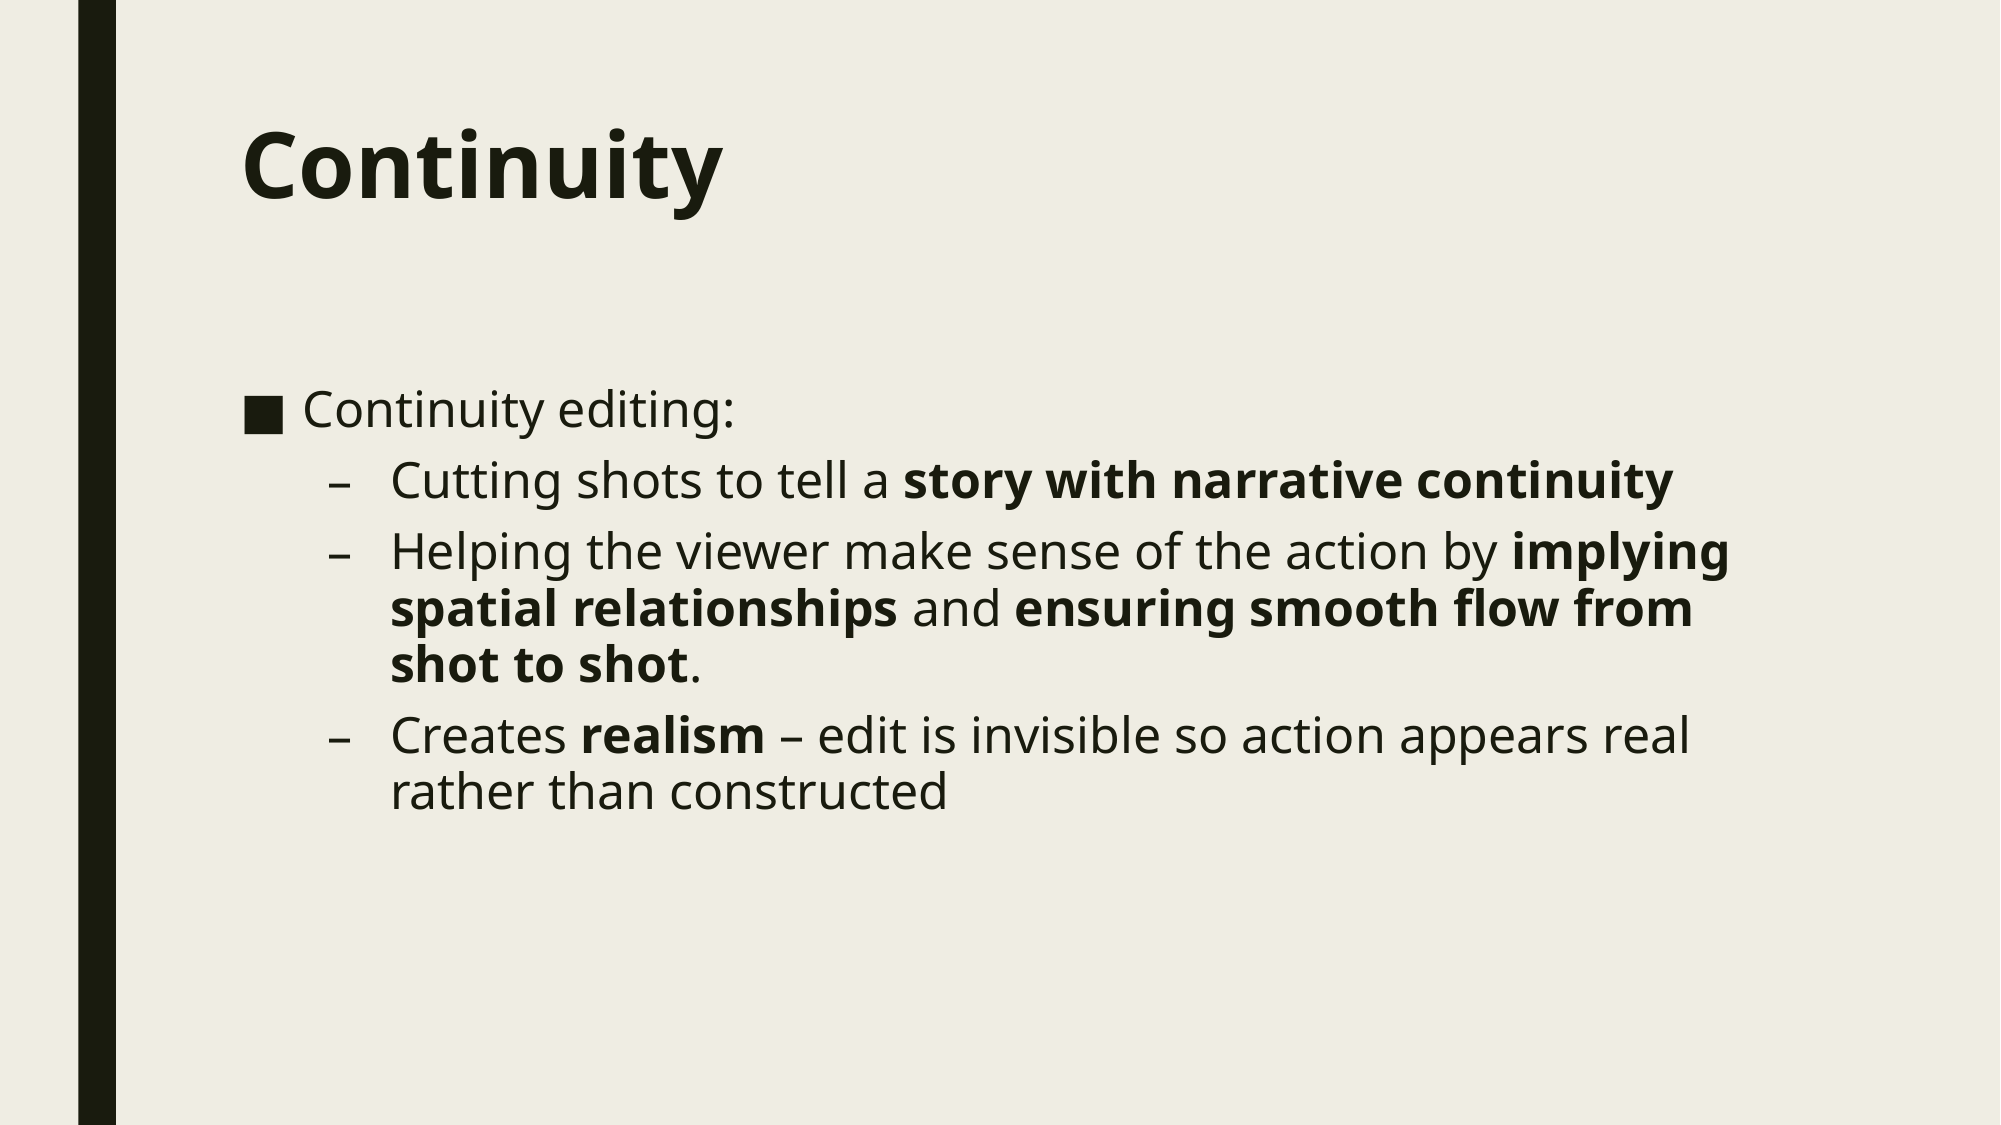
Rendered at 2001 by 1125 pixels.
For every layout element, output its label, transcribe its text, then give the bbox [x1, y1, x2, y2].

list Continuity editing: Cutting shots to tell a story with narrative continuity Helping the viewer make sense of the action by implying spatial relationships and ensuring smooth flow from shot to shot. Creates realism – edit is invisible so action appears real rather than constructed [225, 375, 1800, 963]
title Continuity [225, 112, 1800, 357]
